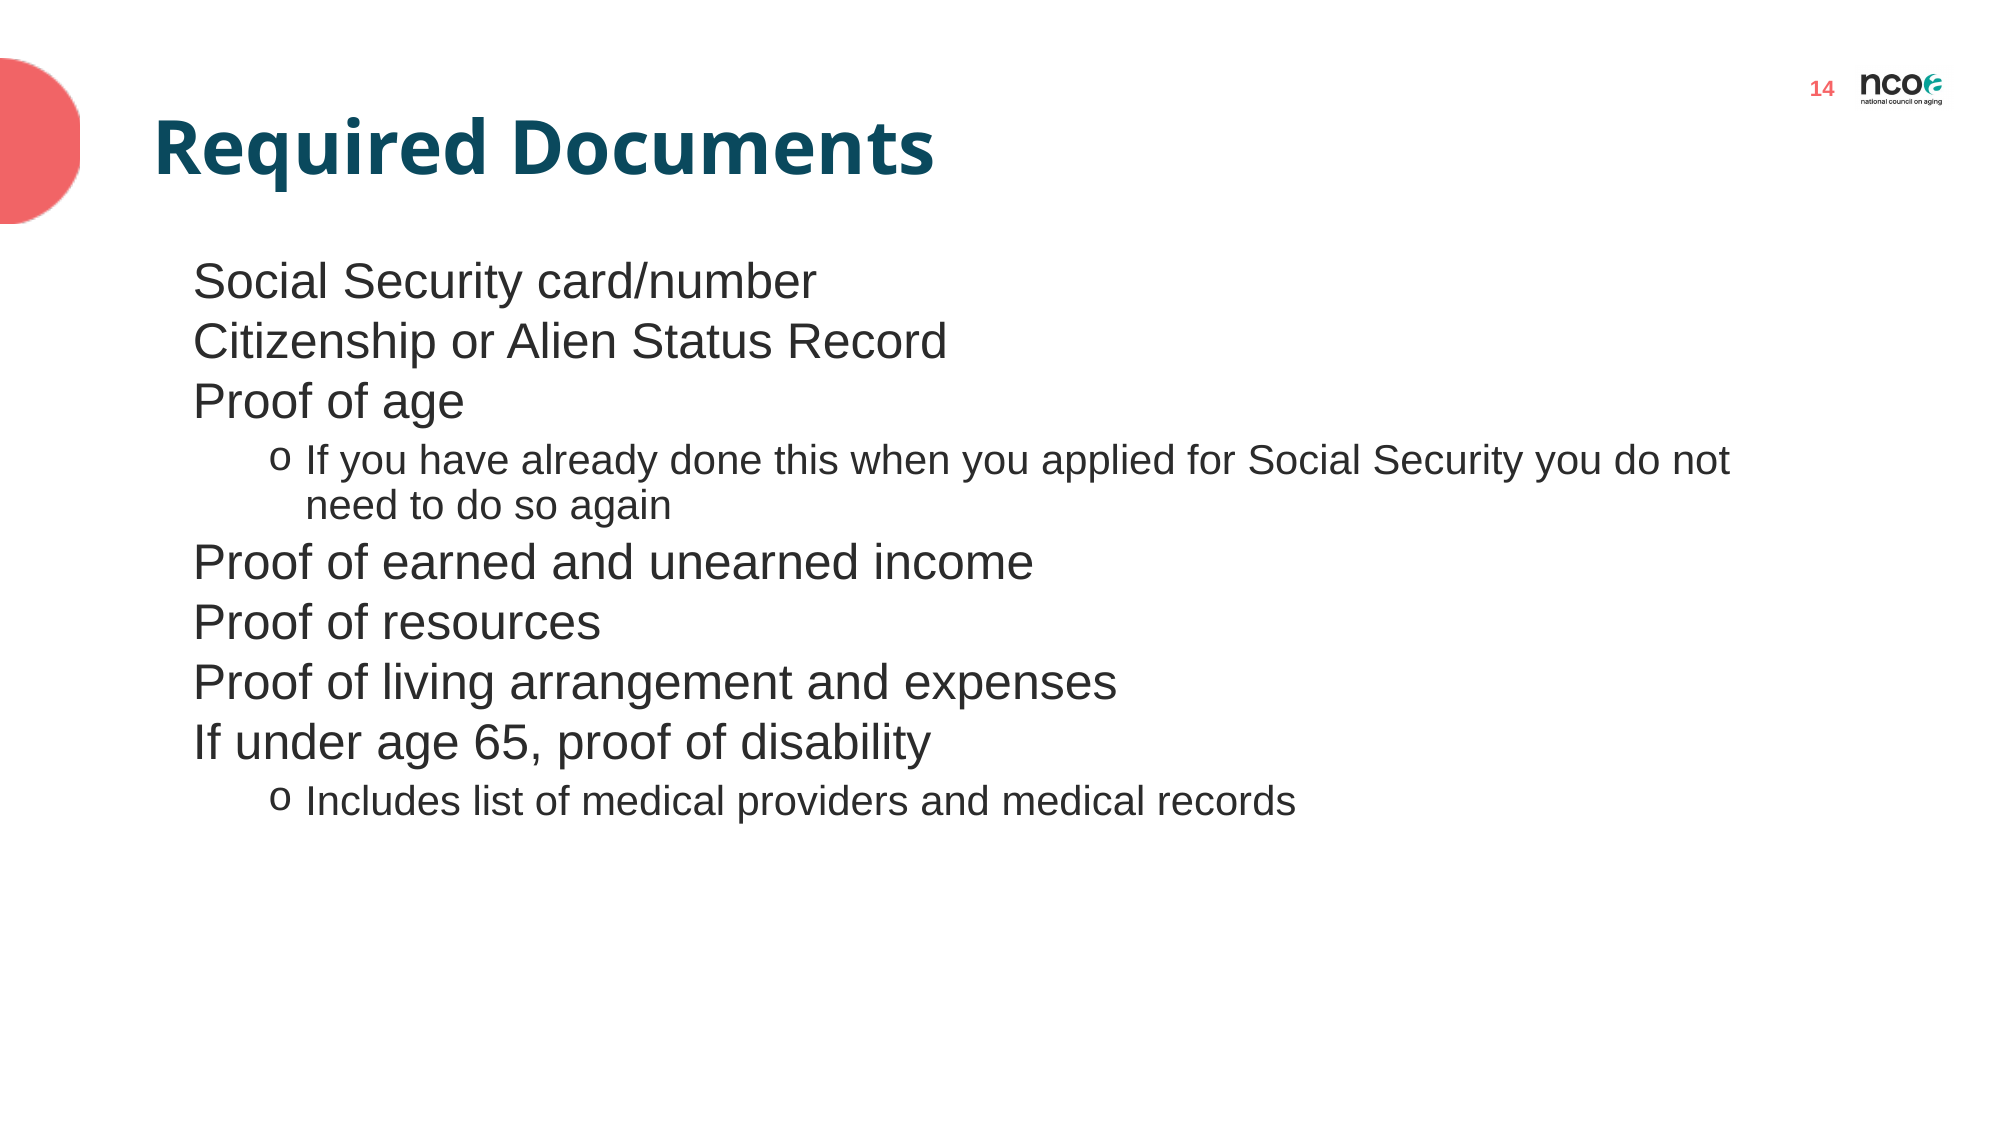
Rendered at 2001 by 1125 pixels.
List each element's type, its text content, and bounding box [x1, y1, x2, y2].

title Required Documents [137, 0, 1799, 300]
list Social Security card/number​ Citizenship or Alien Status Record​ Proof of age ​ If you have already done this when you applied for Social Security you do not need to do so again​ Proof of earned and unearned income ​ Proof of resources​ Proof of living arrangement and expenses​ If under age 65, proof of disability​ Includes list of medical providers and medical records​ [177, 241, 1849, 997]
picture [1855, 65, 1954, 111]
